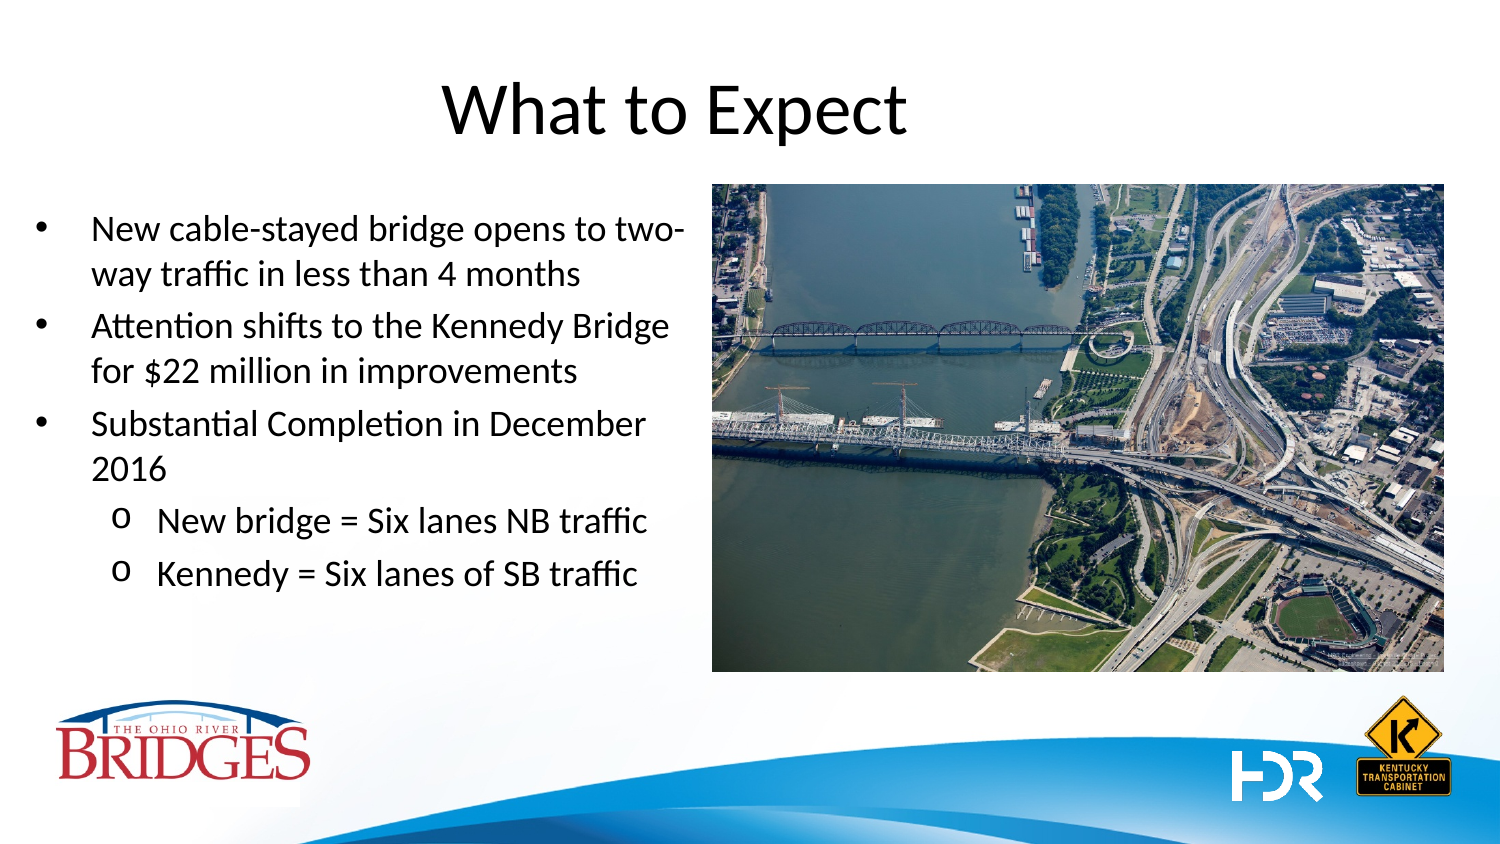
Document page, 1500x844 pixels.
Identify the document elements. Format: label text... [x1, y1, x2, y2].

list New cable-stayed bridge opens to two-way traffic in less than 4 months Attention shifts to the Kennedy Bridge for $22 million in improvements Substantial Completion in December 2016 New bridge = Six lanes NB traffic Kennedy = Six lanes of SB traffic [19, 196, 713, 753]
picture [0, 0, 1500, 844]
title What to Expect [0, 33, 1350, 175]
